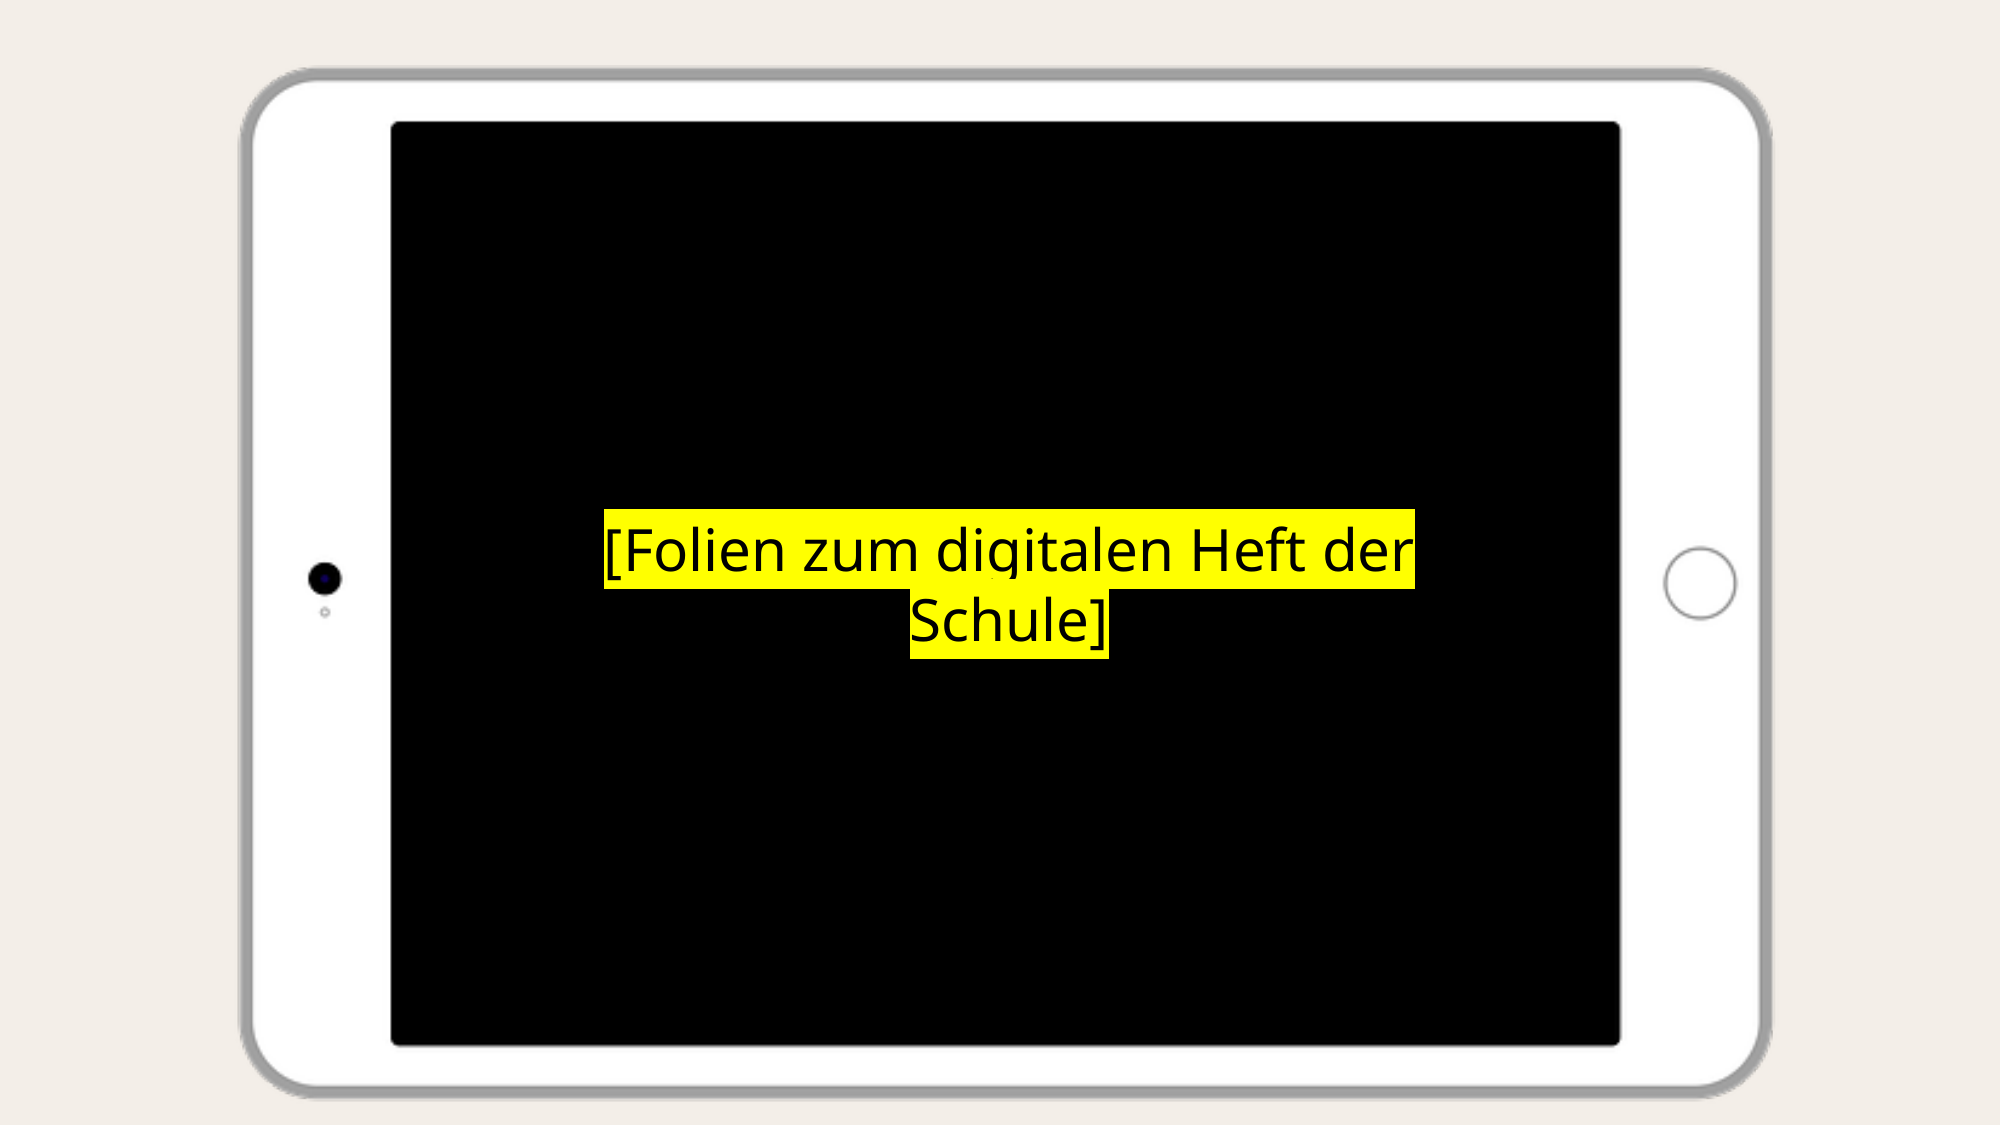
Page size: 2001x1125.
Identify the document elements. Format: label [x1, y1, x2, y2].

picture [233, 64, 1785, 1105]
